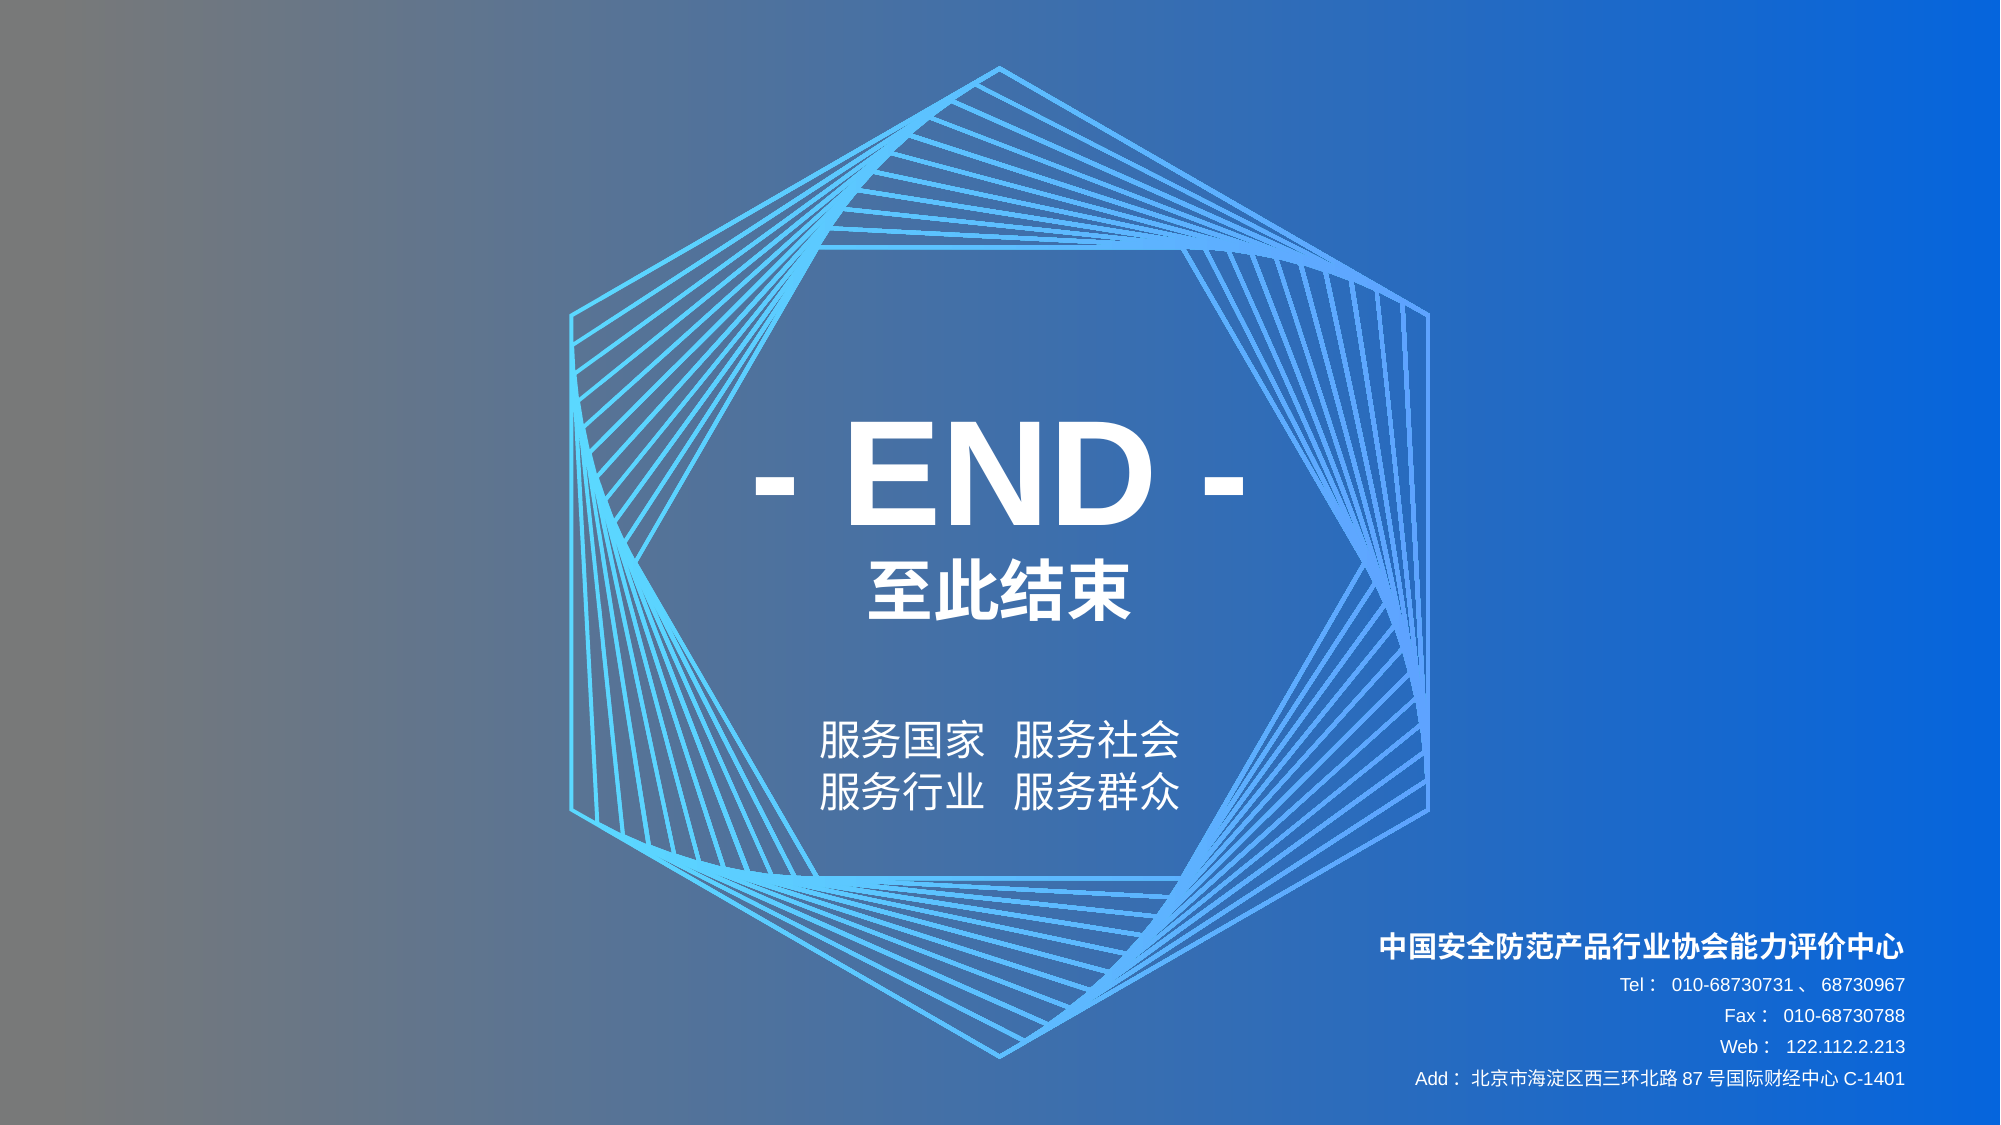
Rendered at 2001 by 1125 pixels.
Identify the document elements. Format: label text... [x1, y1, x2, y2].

text_box 服务国家 服务社会 服务行业 服务群众 [786, 704, 1214, 824]
title - END - 至此结束 [433, 371, 1567, 638]
list 中国安全防范产品行业协会能力评价中心 Tel：010-68730731、68730967 Fax：010-68730788 Web：122.112.2.213 Add：北京市海淀区西三环北路87号国际财经中心C-1401 [787, 932, 1921, 1089]
